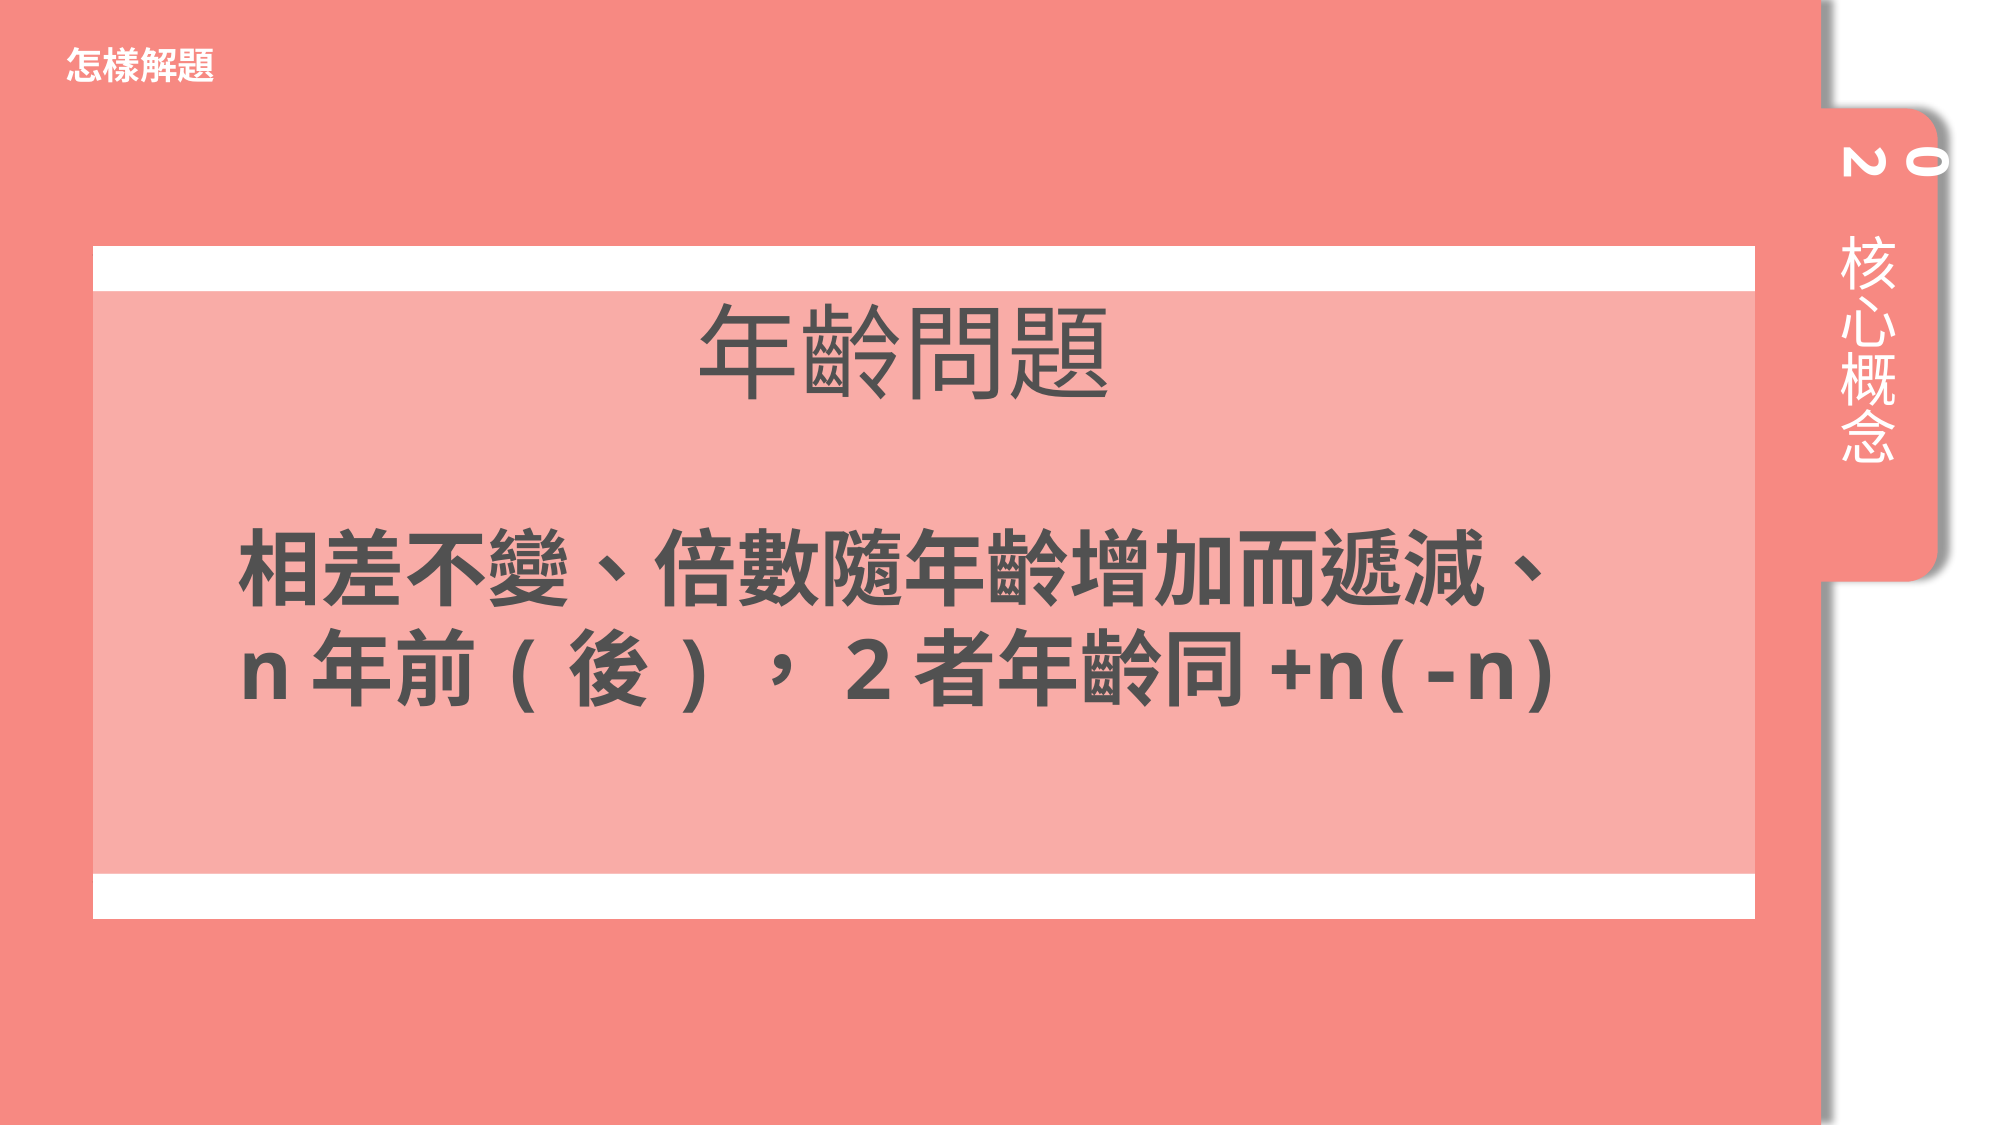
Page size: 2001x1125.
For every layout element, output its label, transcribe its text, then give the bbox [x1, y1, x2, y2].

text_box 相差不變、倍數隨年齡增加而遞減、 n年前(後)，2者年齡同+n(-n) [93, 508, 1715, 724]
list 02 [1823, 131, 1923, 220]
text_box [92, 246, 1755, 291]
text_box [92, 874, 1755, 919]
list 核心概念 [1823, 220, 1923, 576]
text_box [92, 291, 1755, 874]
text_box 年齡問題 [93, 303, 1715, 419]
list 怎樣解題 [50, 39, 698, 98]
